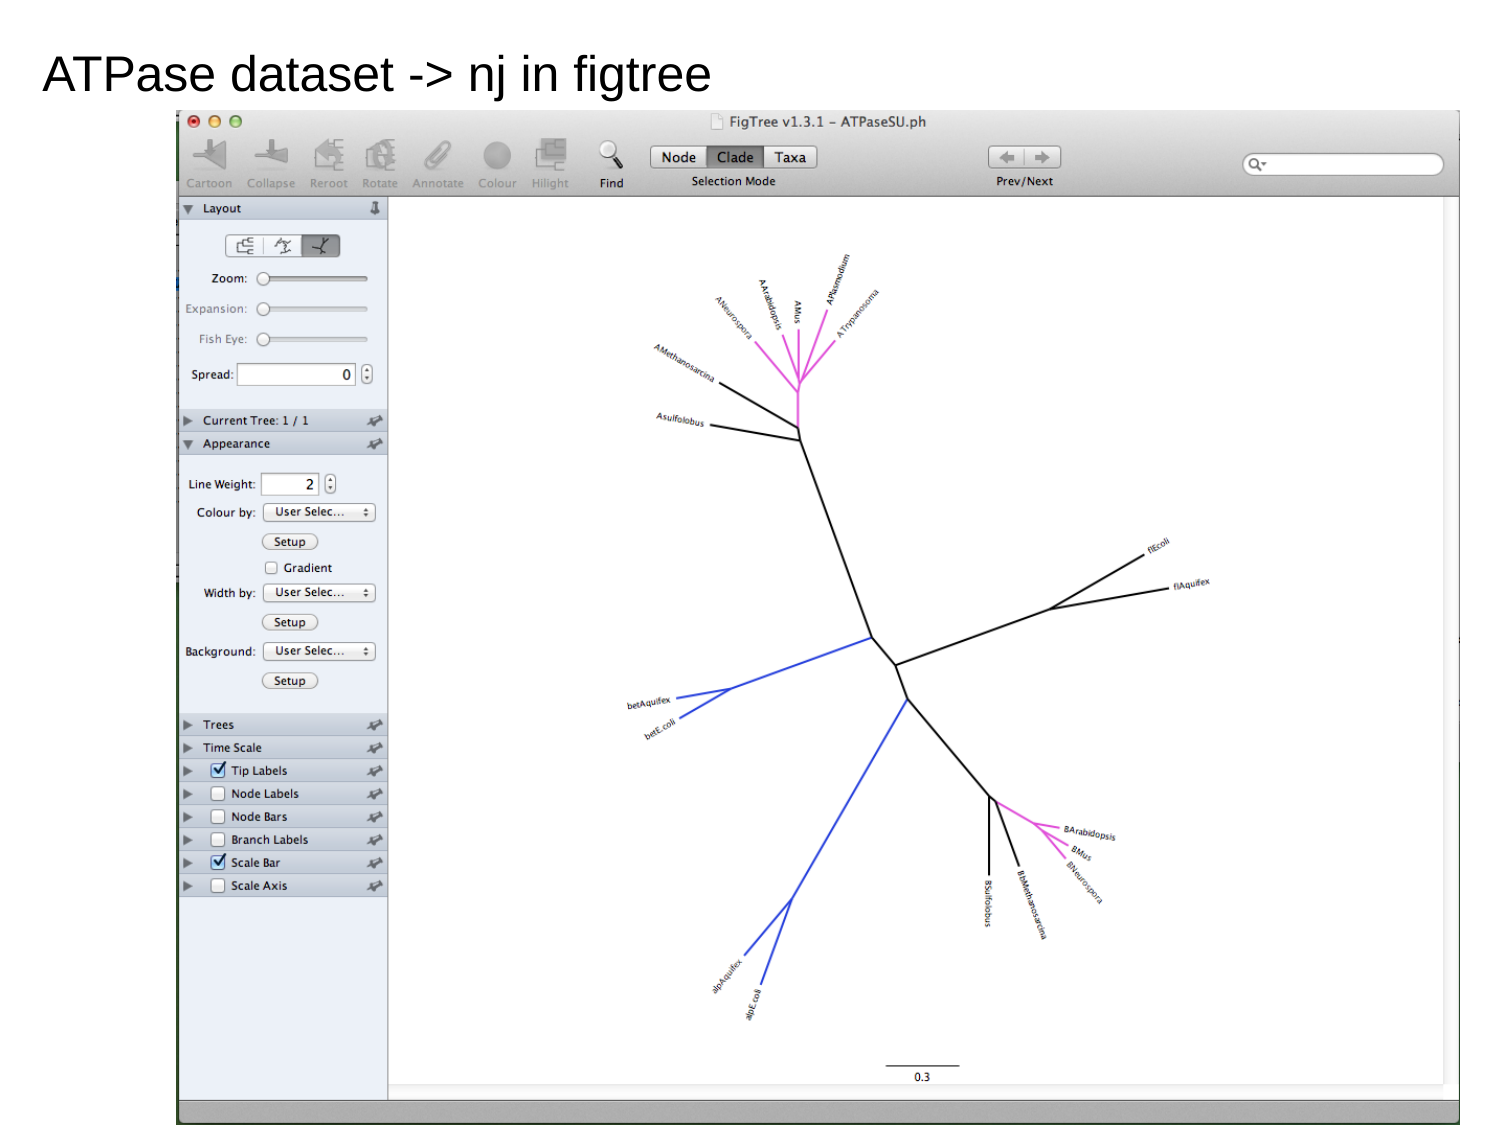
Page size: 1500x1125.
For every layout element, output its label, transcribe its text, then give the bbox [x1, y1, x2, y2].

text_box ATPase dataset -> nj in figtree [27, 34, 728, 110]
picture [176, 109, 1460, 1125]
